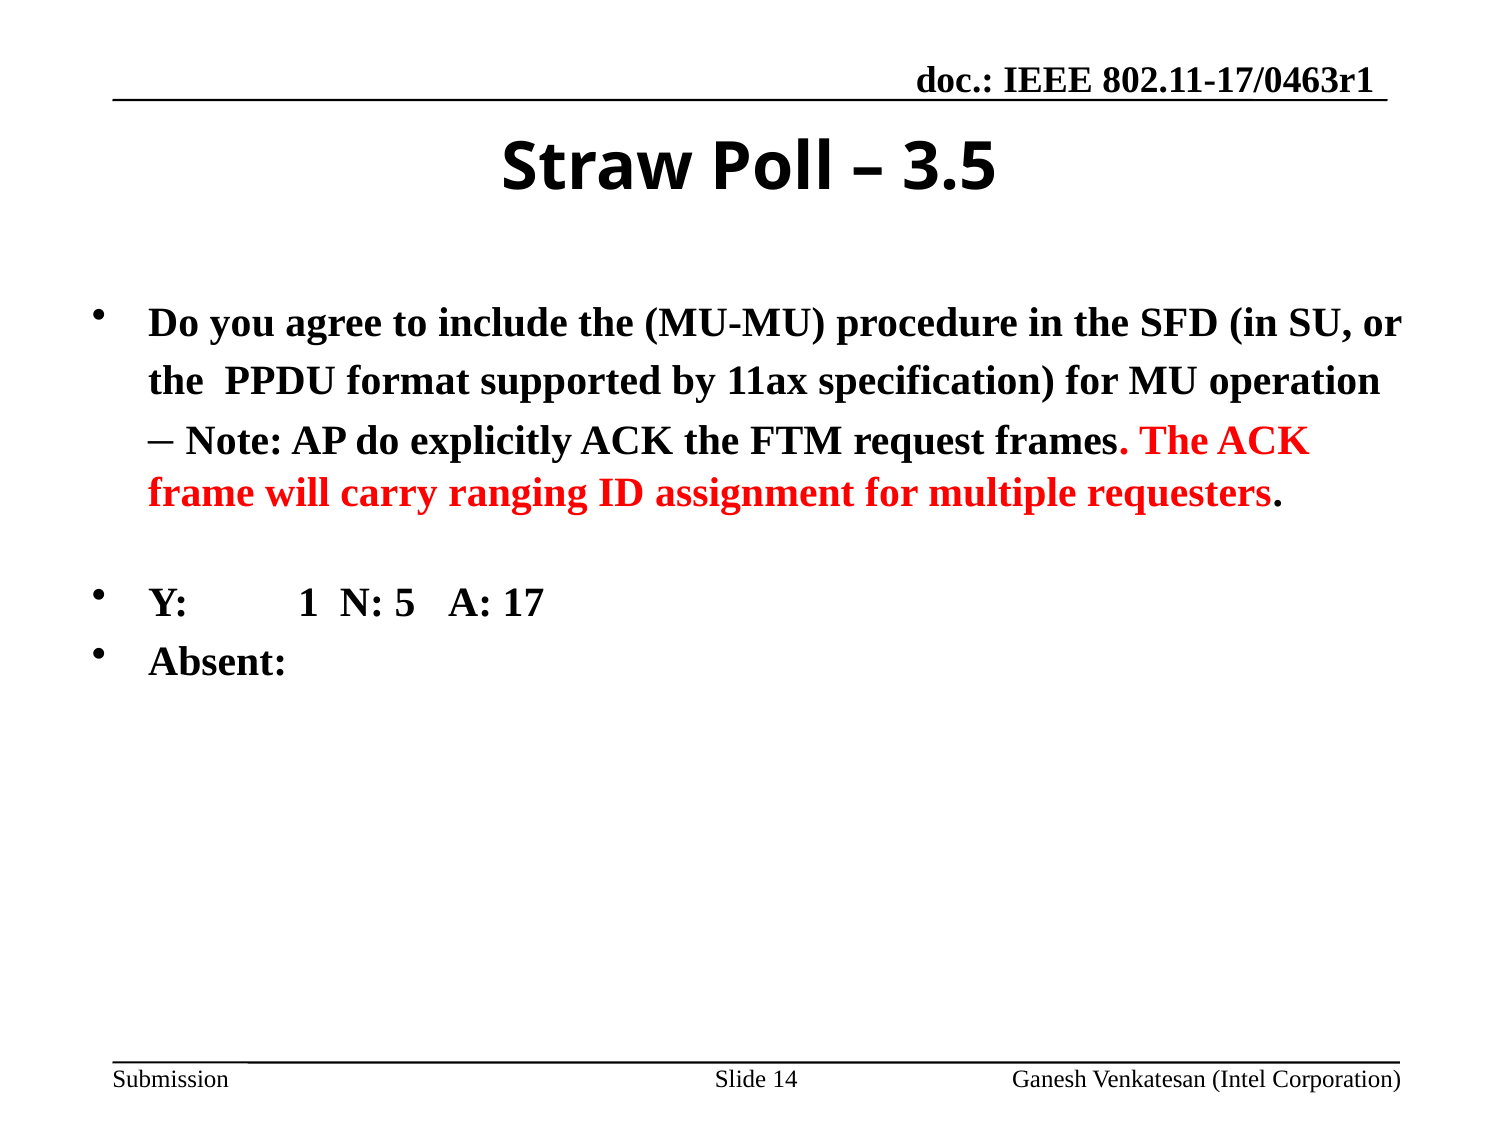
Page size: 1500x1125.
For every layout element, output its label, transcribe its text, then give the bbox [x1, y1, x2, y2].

slide_number Slide 14 [712, 1061, 800, 1093]
list Do you agree to include the (MU-MU) procedure in the SFD (in SU, or the PPDU format supported by 11ax specification) for MU operation – Note: AP do explicitly ACK the FTM request frames. The ACK frame will carry ranging ID assignment for multiple requesters. Y: 1 N: 5 A: 17 Absent: [76, 231, 1427, 982]
title Straw Poll – 3.5 [74, 67, 1425, 258]
footer Ganesh Venkatesan (Intel Corporation) [1006, 1061, 1402, 1093]
